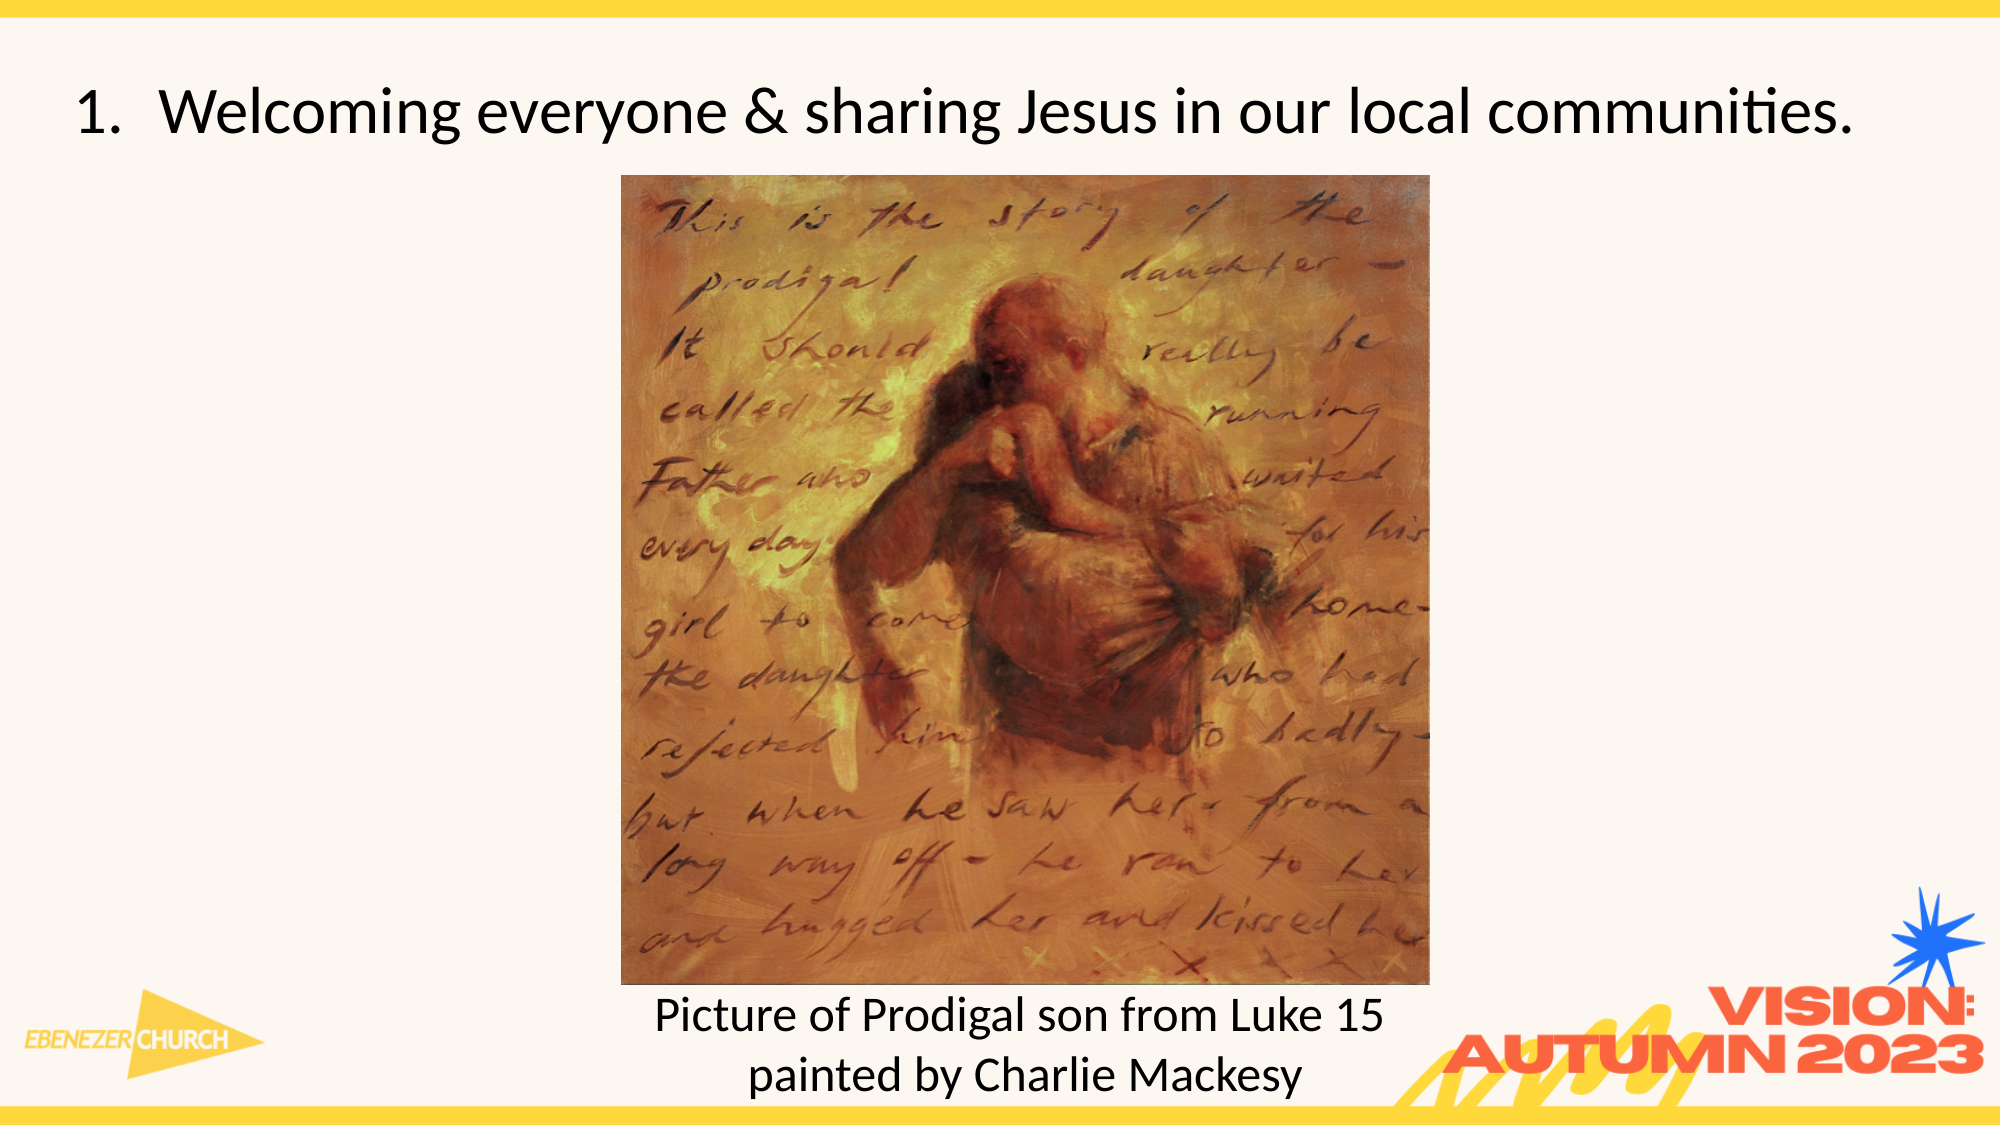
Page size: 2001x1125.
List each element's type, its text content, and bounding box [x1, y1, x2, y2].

text_box Picture of Prodigal son from Luke 15 painted by Charlie Mackesy [621, 985, 1430, 1109]
text_box Welcoming everyone & sharing Jesus in our local communities. [59, 59, 1941, 395]
picture [0, 0, 2000, 1125]
